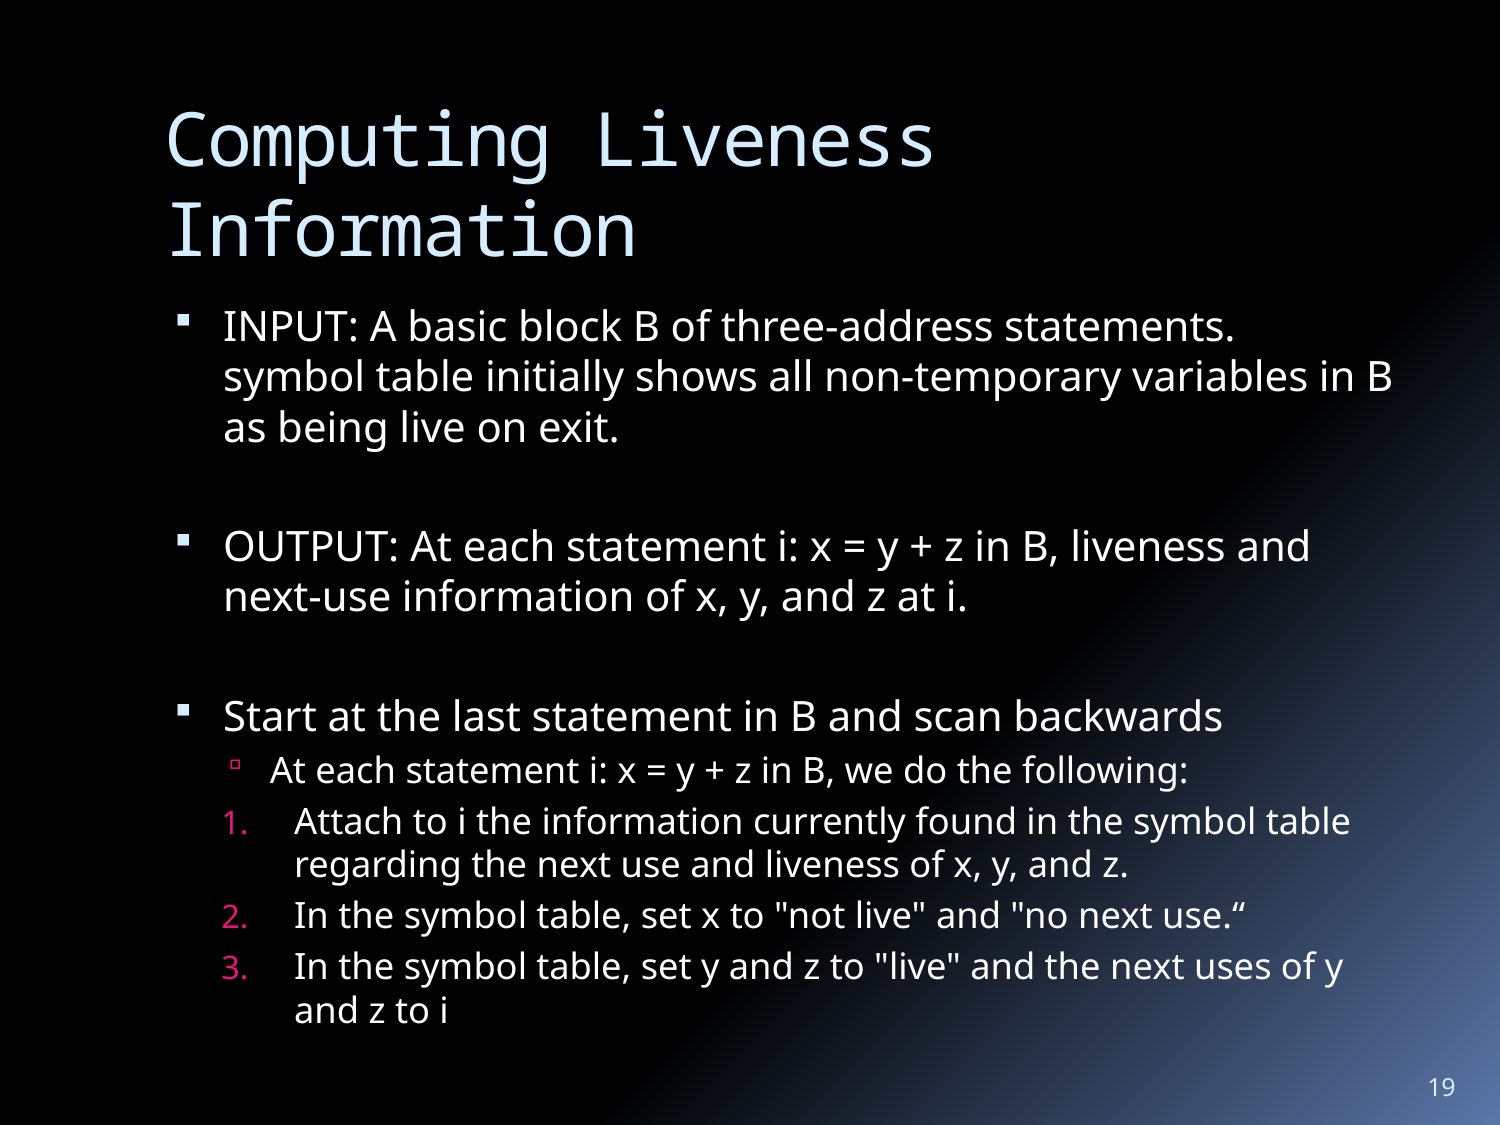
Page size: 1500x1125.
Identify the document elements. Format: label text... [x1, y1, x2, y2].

slide_number 19 [1412, 1052, 1488, 1113]
title Computing Liveness Information [150, 83, 1425, 234]
list INPUT: A basic block B of three-address statements. symbol table initially shows all non-temporary variables in B as being live on exit. OUTPUT: At each statement i: x = y + z in B, liveness and next-use information of x, y, and z at i. Start at the last statement in B and scan backwards At each statement i: x = y + z in B, we do the following: Attach to i the information currently found in the symbol table regarding the next use and liveness of x, y, and z. In the symbol table, set x to "not live" and "no next use.“ In the symbol table, set y and z to "live" and the next uses of y and z to i [150, 292, 1425, 1043]
